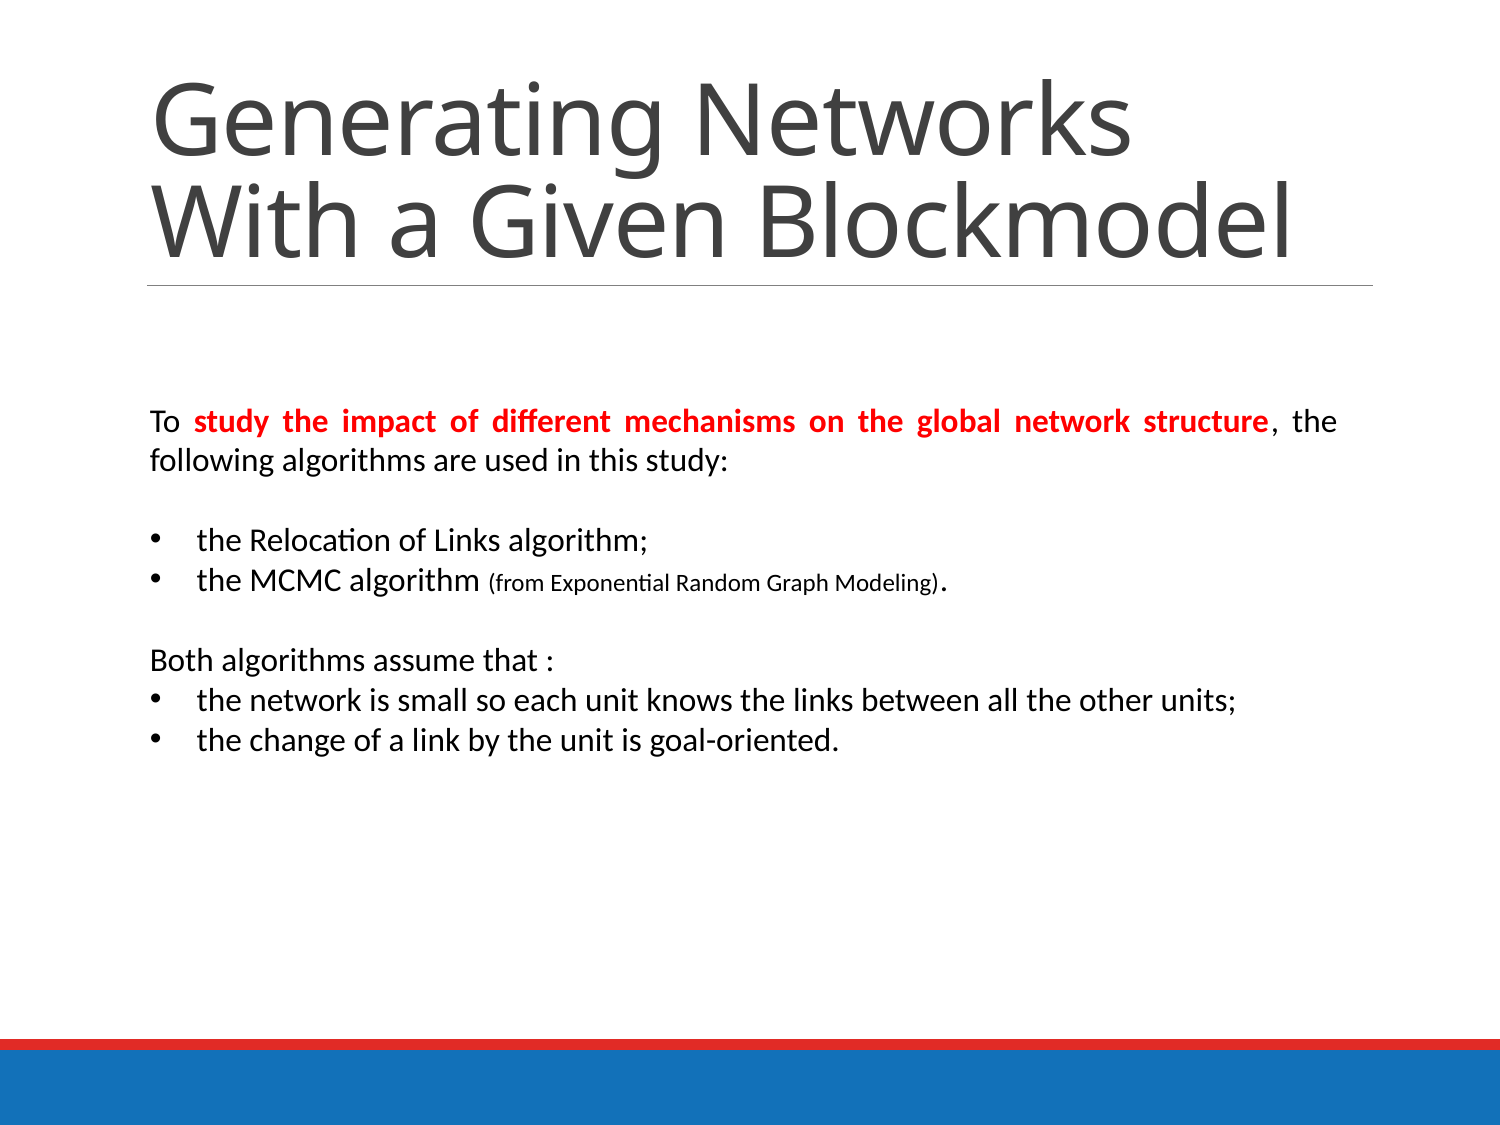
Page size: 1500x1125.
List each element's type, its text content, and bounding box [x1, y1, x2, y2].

title Generating Networks With a Given Blockmodel [135, 47, 1373, 285]
text_box To study the impact of different mechanisms on the global network structure, the following algorithms are used in this study: the Relocation of Links algorithm; the MCMC algorithm (from Exponential Random Graph Modeling). Both algorithms assume that : the network is small so each unit knows the links between all the other units; the change of a link by the unit is goal-oriented. [134, 391, 1353, 766]
